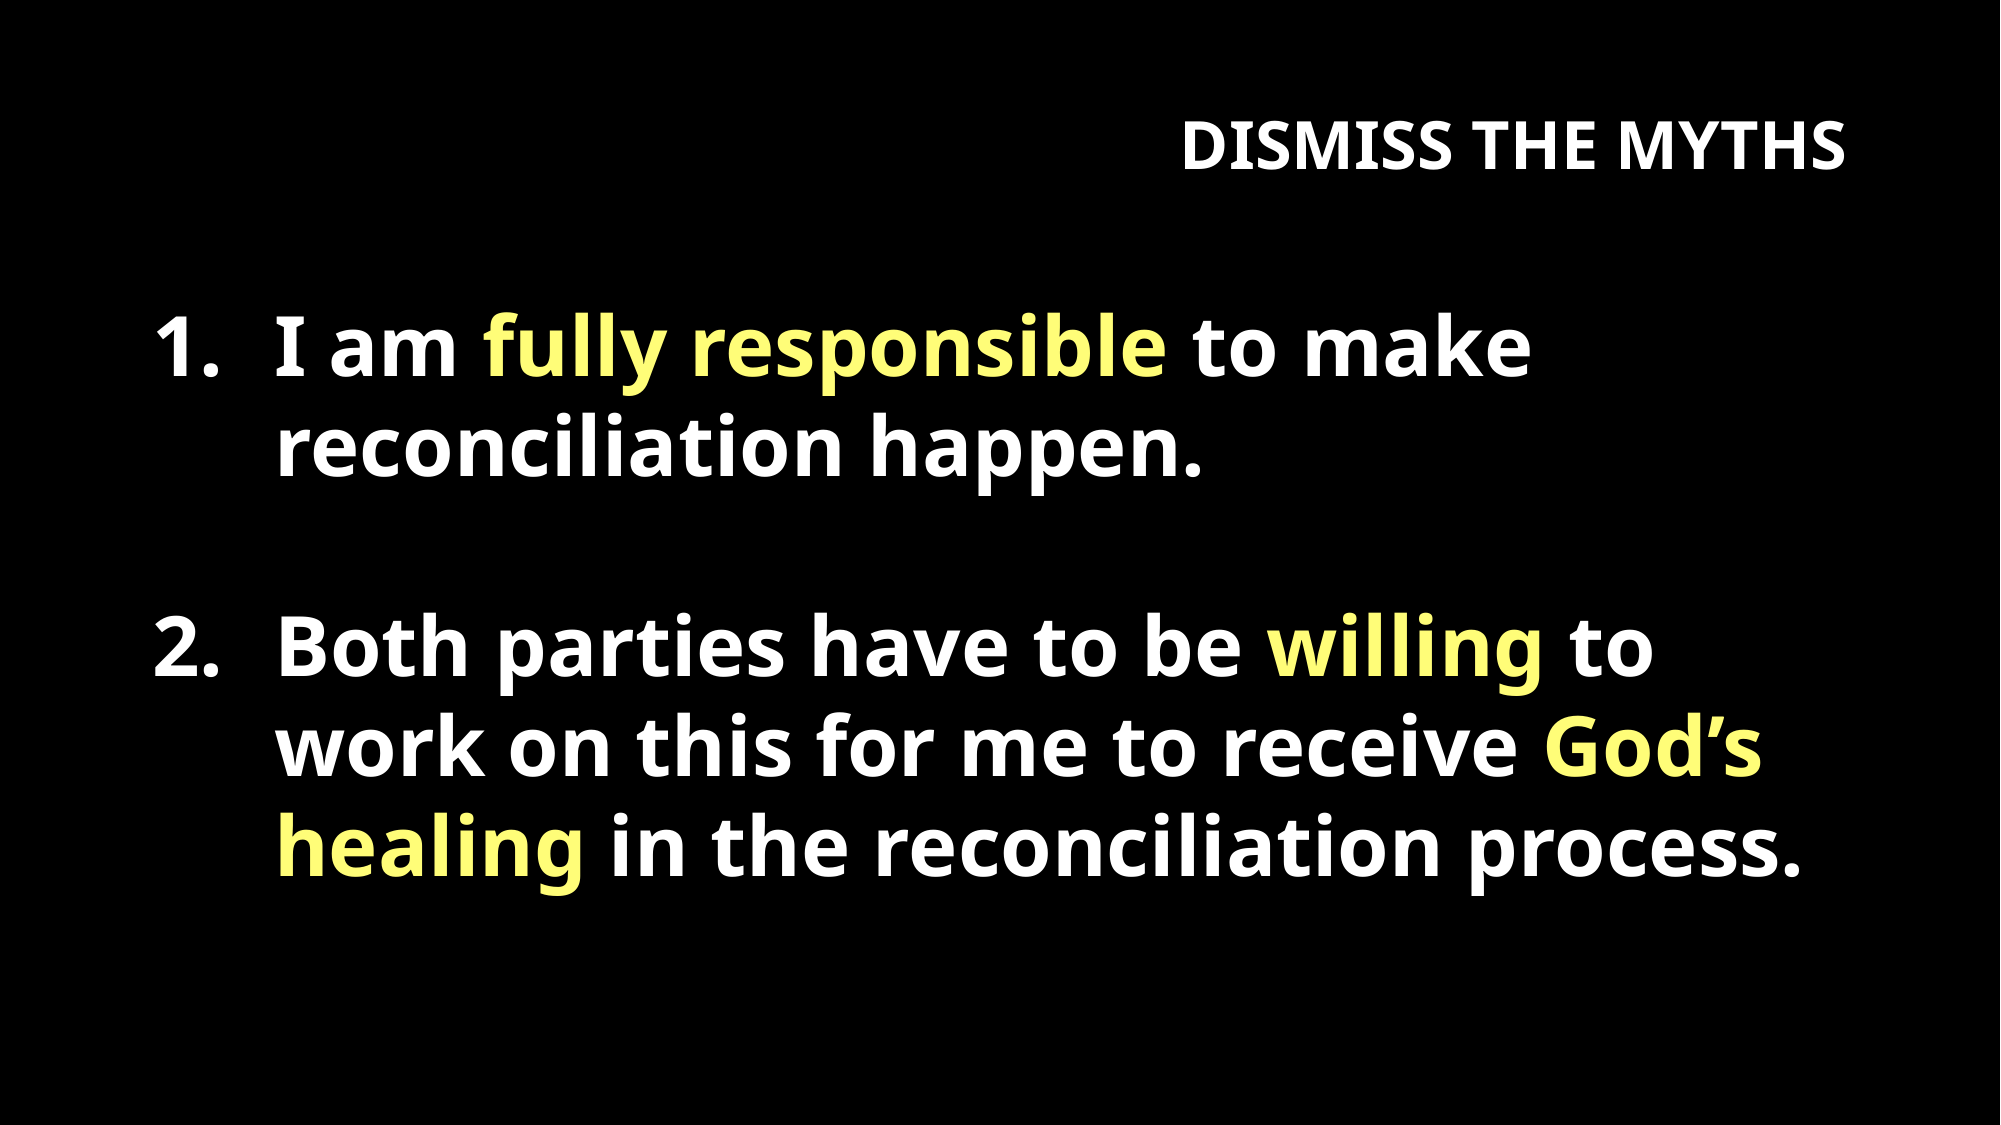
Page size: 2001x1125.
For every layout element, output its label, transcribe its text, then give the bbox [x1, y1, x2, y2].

list I am fully responsible to make reconciliation happen. Both parties have to be willing to work on this for me to receive God’s healing in the reconciliation process. [137, 285, 1863, 994]
text_box DISMISS THE MYTHS [137, 95, 1863, 204]
